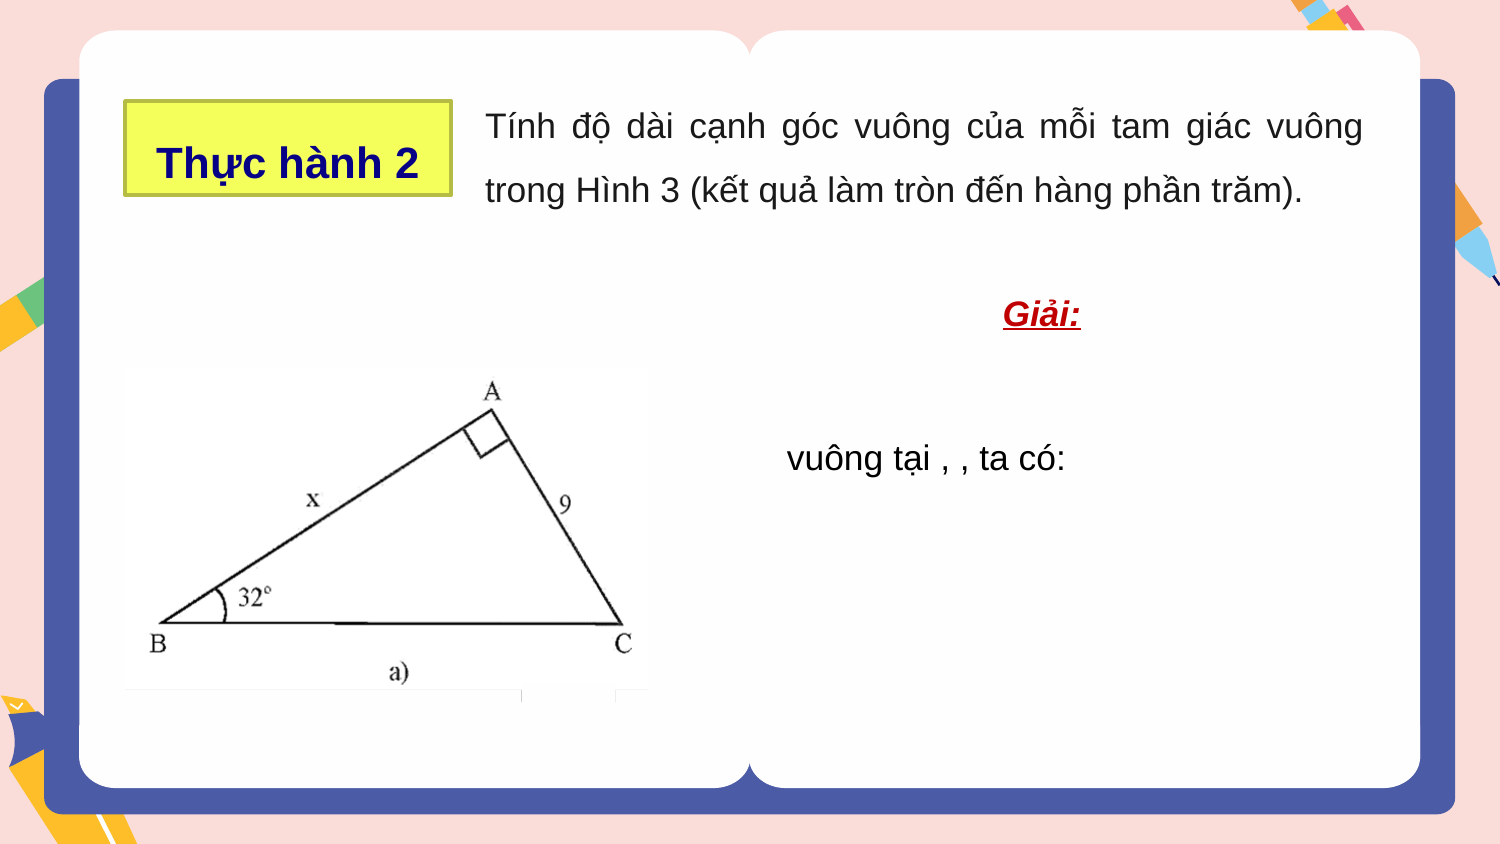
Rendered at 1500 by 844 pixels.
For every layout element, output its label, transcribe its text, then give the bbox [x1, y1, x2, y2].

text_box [124, 70, 1395, 222]
text_box Giải: [987, 283, 1096, 341]
picture [124, 367, 648, 703]
